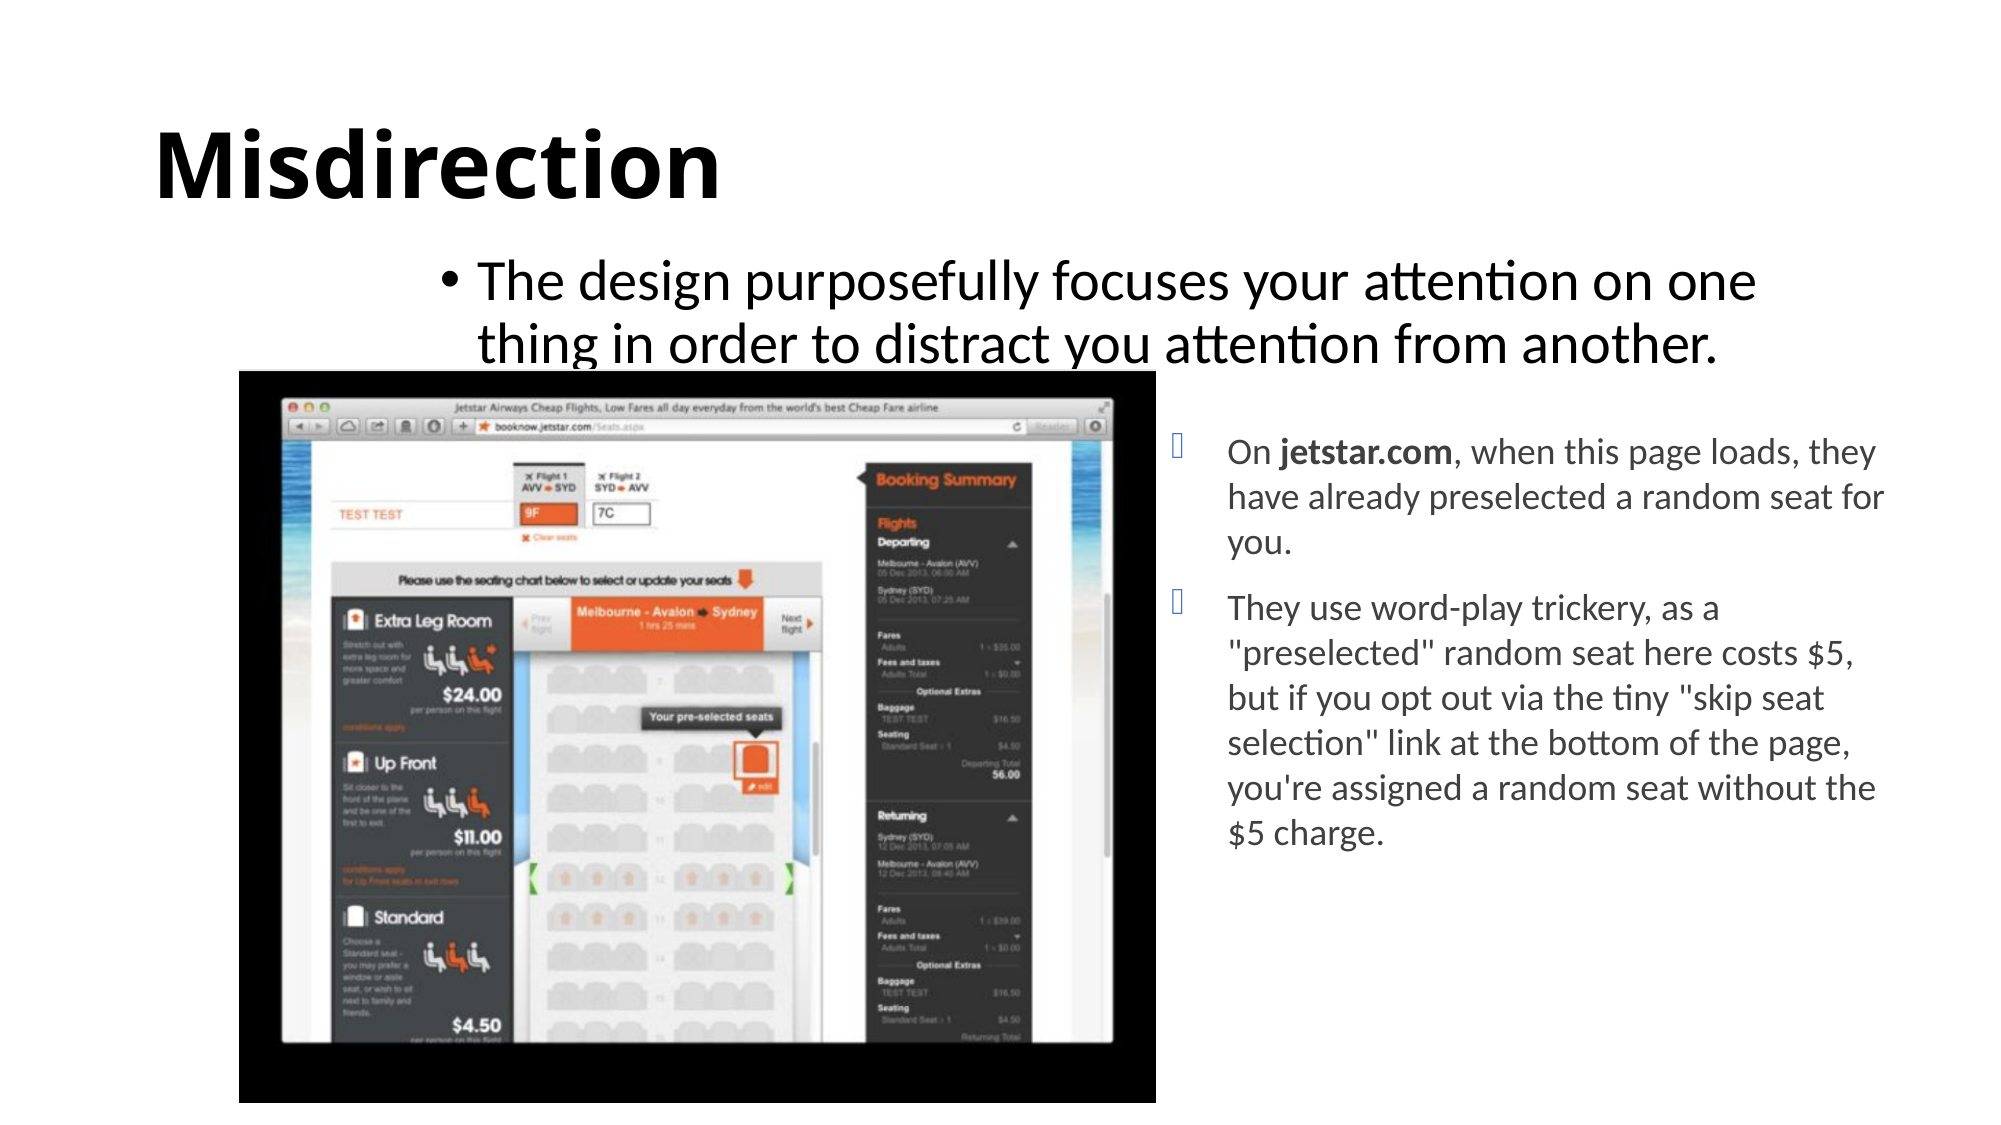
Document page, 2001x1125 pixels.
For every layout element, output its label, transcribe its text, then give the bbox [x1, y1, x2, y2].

picture [239, 369, 1156, 1103]
text_box On jetstar.com, when this page loads, they have already preselected a random seat for you. They use word-play trickery, as a "preselected" random seat here costs $5, but if you opt out via the tiny "skip seat selection" link at the bottom of the page, you're assigned a random seat without the $5 charge. [1156, 419, 1927, 1014]
title Misdirection [137, 59, 1863, 278]
list The design purposefully focuses your attention on one thing in order to distract you attention from another. [424, 242, 1888, 419]
